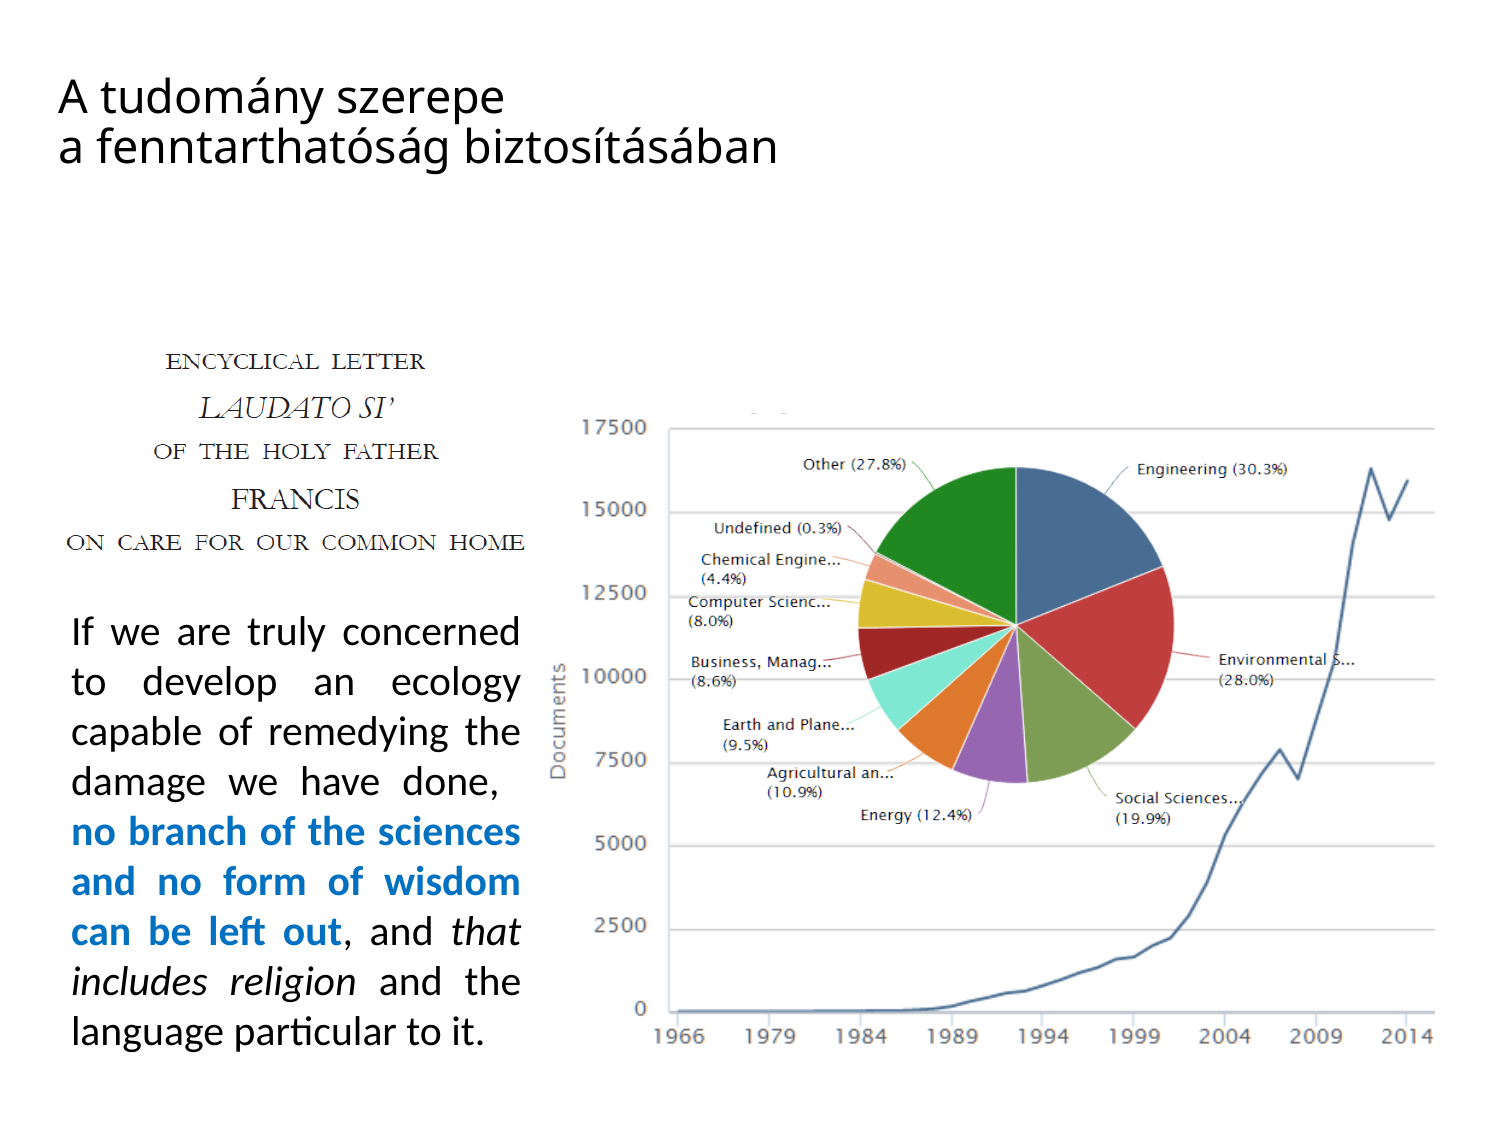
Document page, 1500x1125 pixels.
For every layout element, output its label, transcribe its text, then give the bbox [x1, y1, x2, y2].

text_box If we are truly concerned to develop an ecology capable of remedying the damage we have done, no branch of the sciences and no form of wisdom can be left out, and that includes religion and the language particular to it. [56, 596, 529, 1061]
picture [30, 335, 1461, 1064]
title A tudomány szerepe a fenntarthatóság biztosításában [43, 65, 1338, 182]
